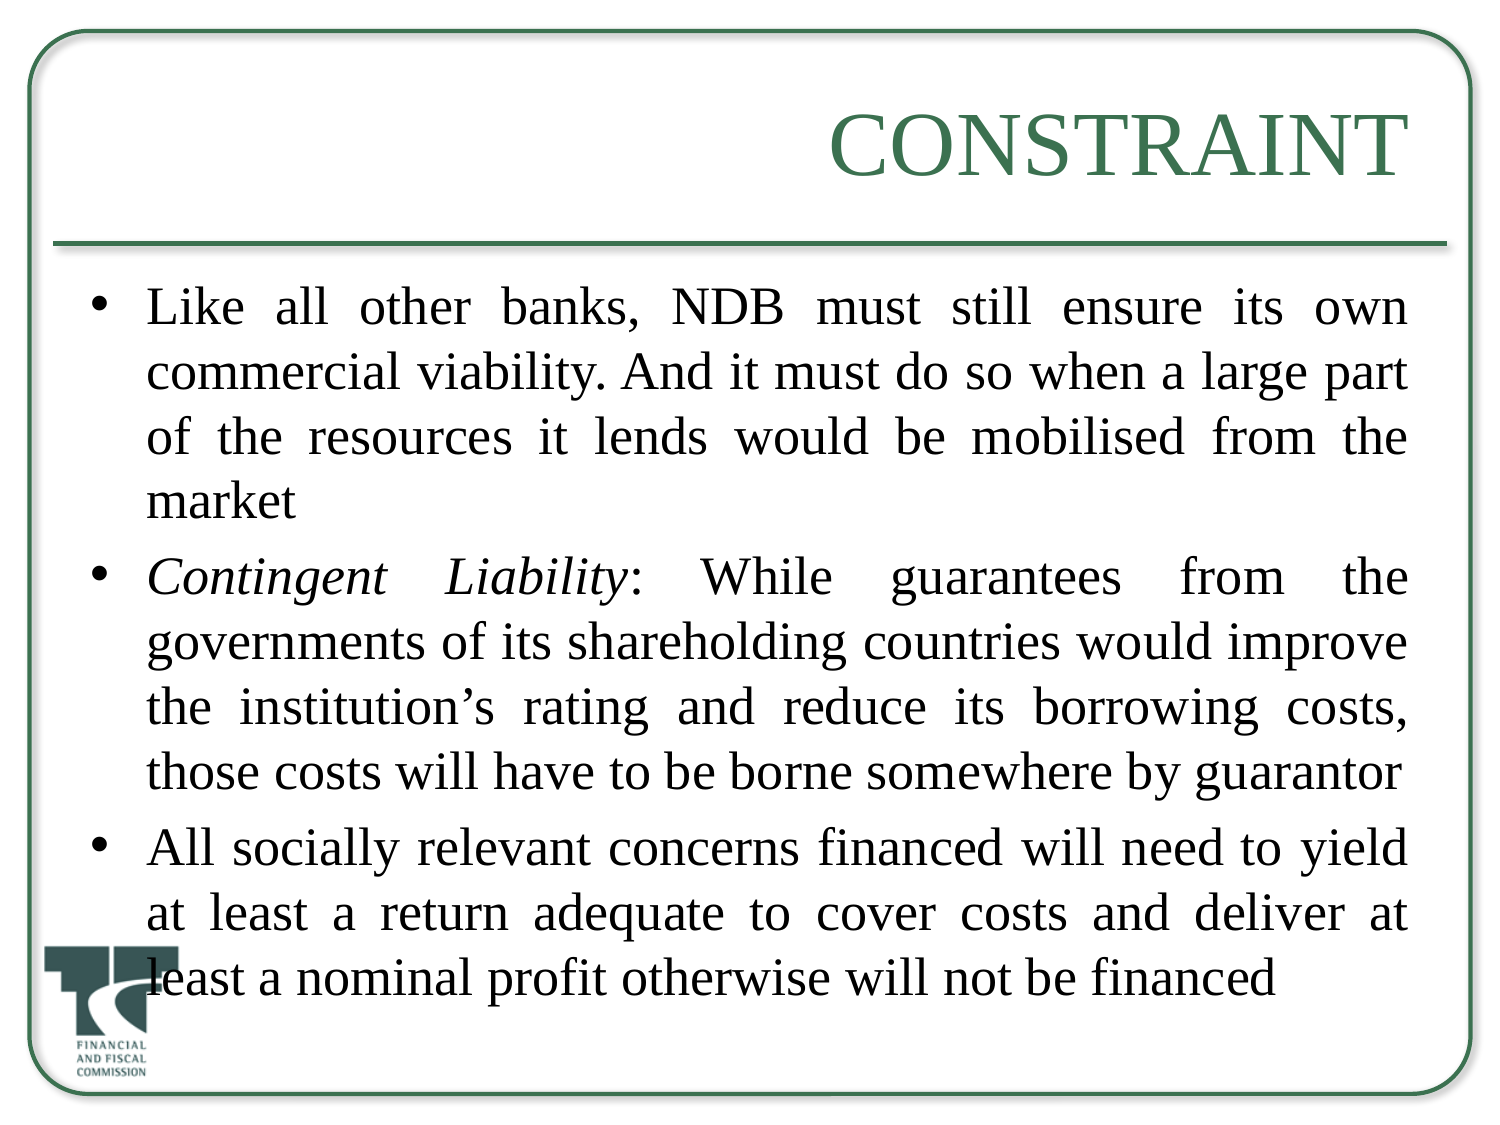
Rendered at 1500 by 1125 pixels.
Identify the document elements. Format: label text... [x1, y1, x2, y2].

list Like all other banks, NDB must still ensure its own commercial viability. And it must do so when a large part of the resources it lends would be mobilised from the market Contingent Liability: While guarantees from the governments of its shareholding countries would improve the institution’s rating and reduce its borrowing costs, those costs will have to be borne somewhere by guarantor All socially relevant concerns financed will need to yield at least a return adequate to cover costs and deliver at least a nominal profit otherwise will not be financed [74, 262, 1426, 1006]
picture [25, 940, 69, 1094]
title Constraint [75, 45, 1425, 233]
picture [32, 940, 195, 1091]
